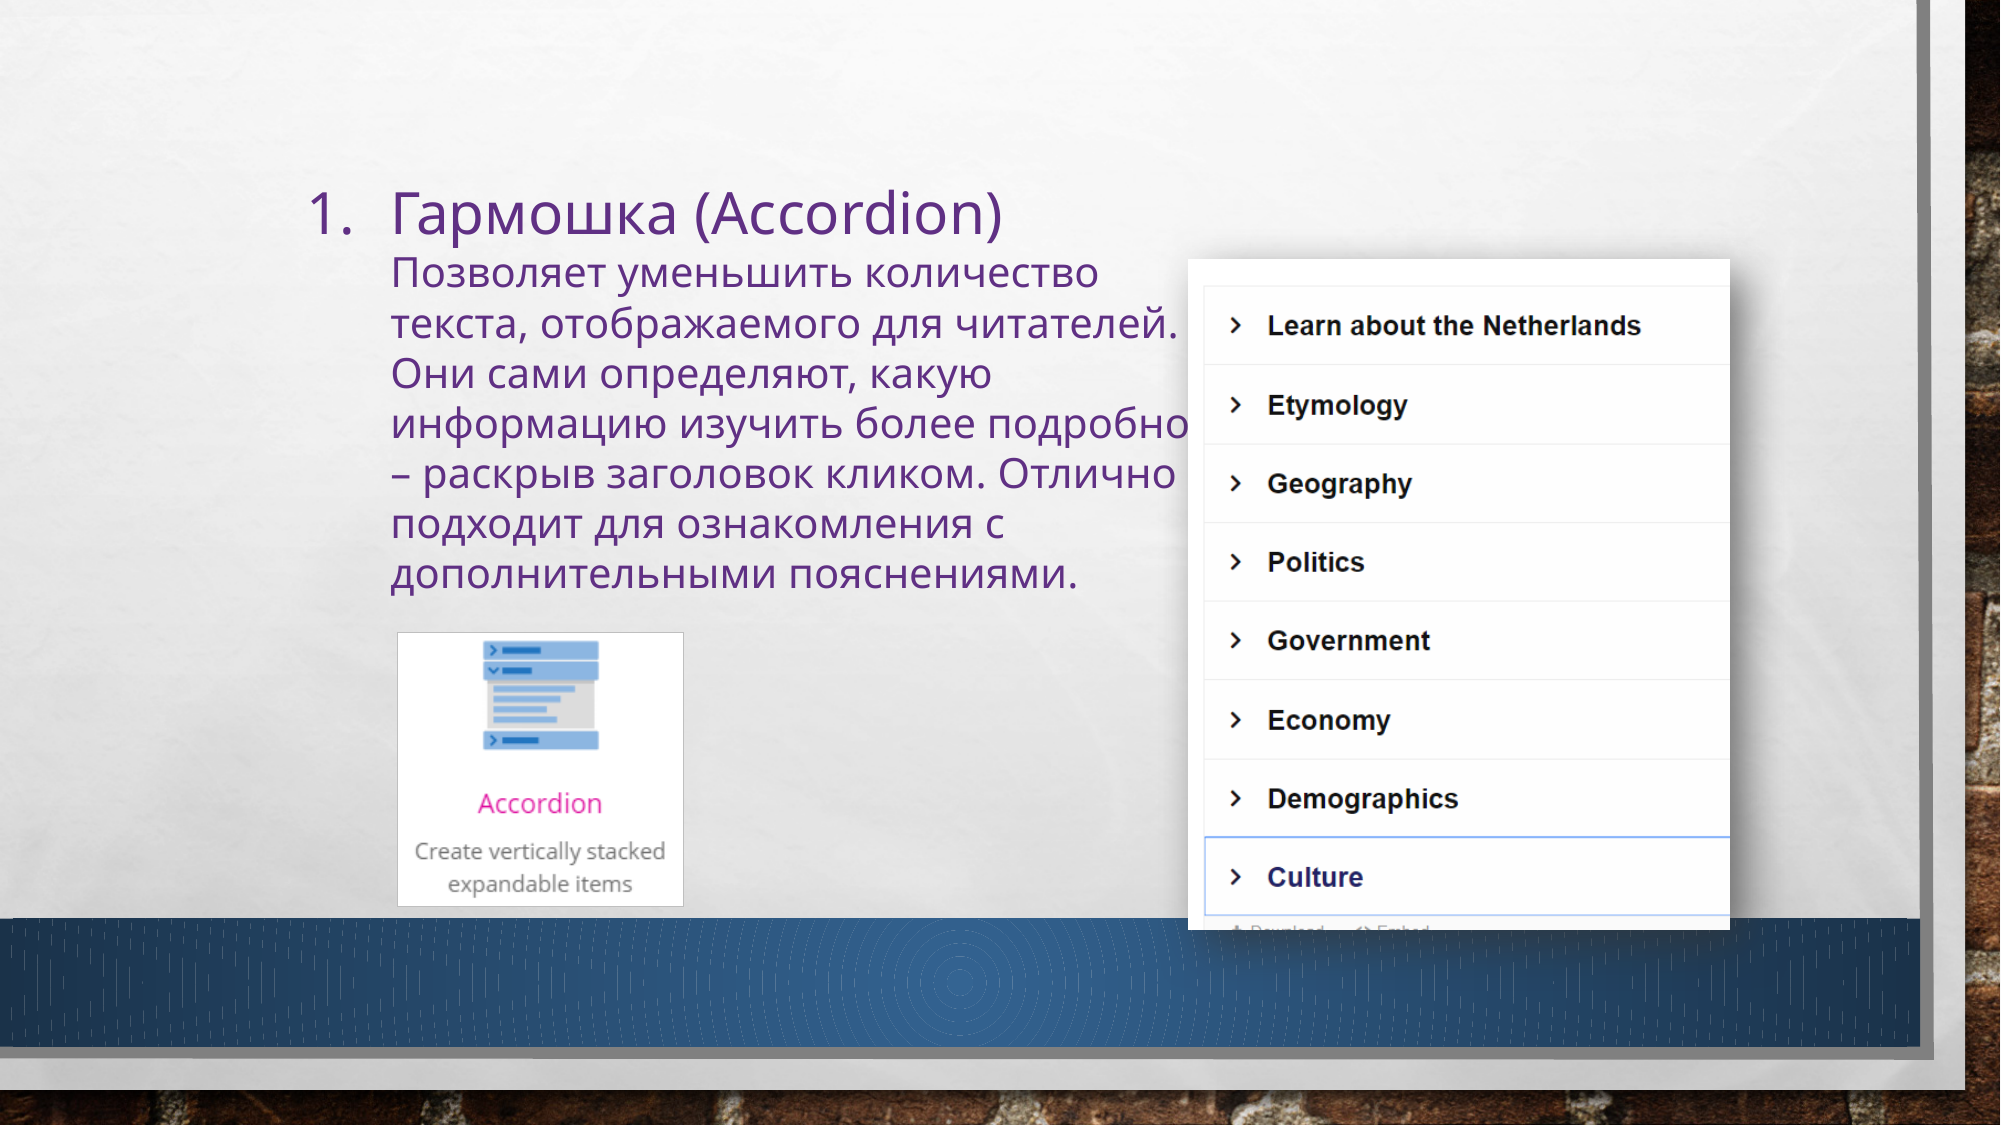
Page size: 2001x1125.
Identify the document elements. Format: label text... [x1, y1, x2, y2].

picture [397, 632, 684, 907]
text_box Гармошка (Accordion) Позволяет уменьшить количество текста, отображаемого для читателей. Они сами определяют, какую информацию изучить более подробно – раскрыв заголовок кликом. Отлично подходит для ознакомления с дополнительными пояснениями. [291, 168, 1225, 1064]
picture [0, 0, 2000, 1125]
picture [1188, 258, 1731, 930]
